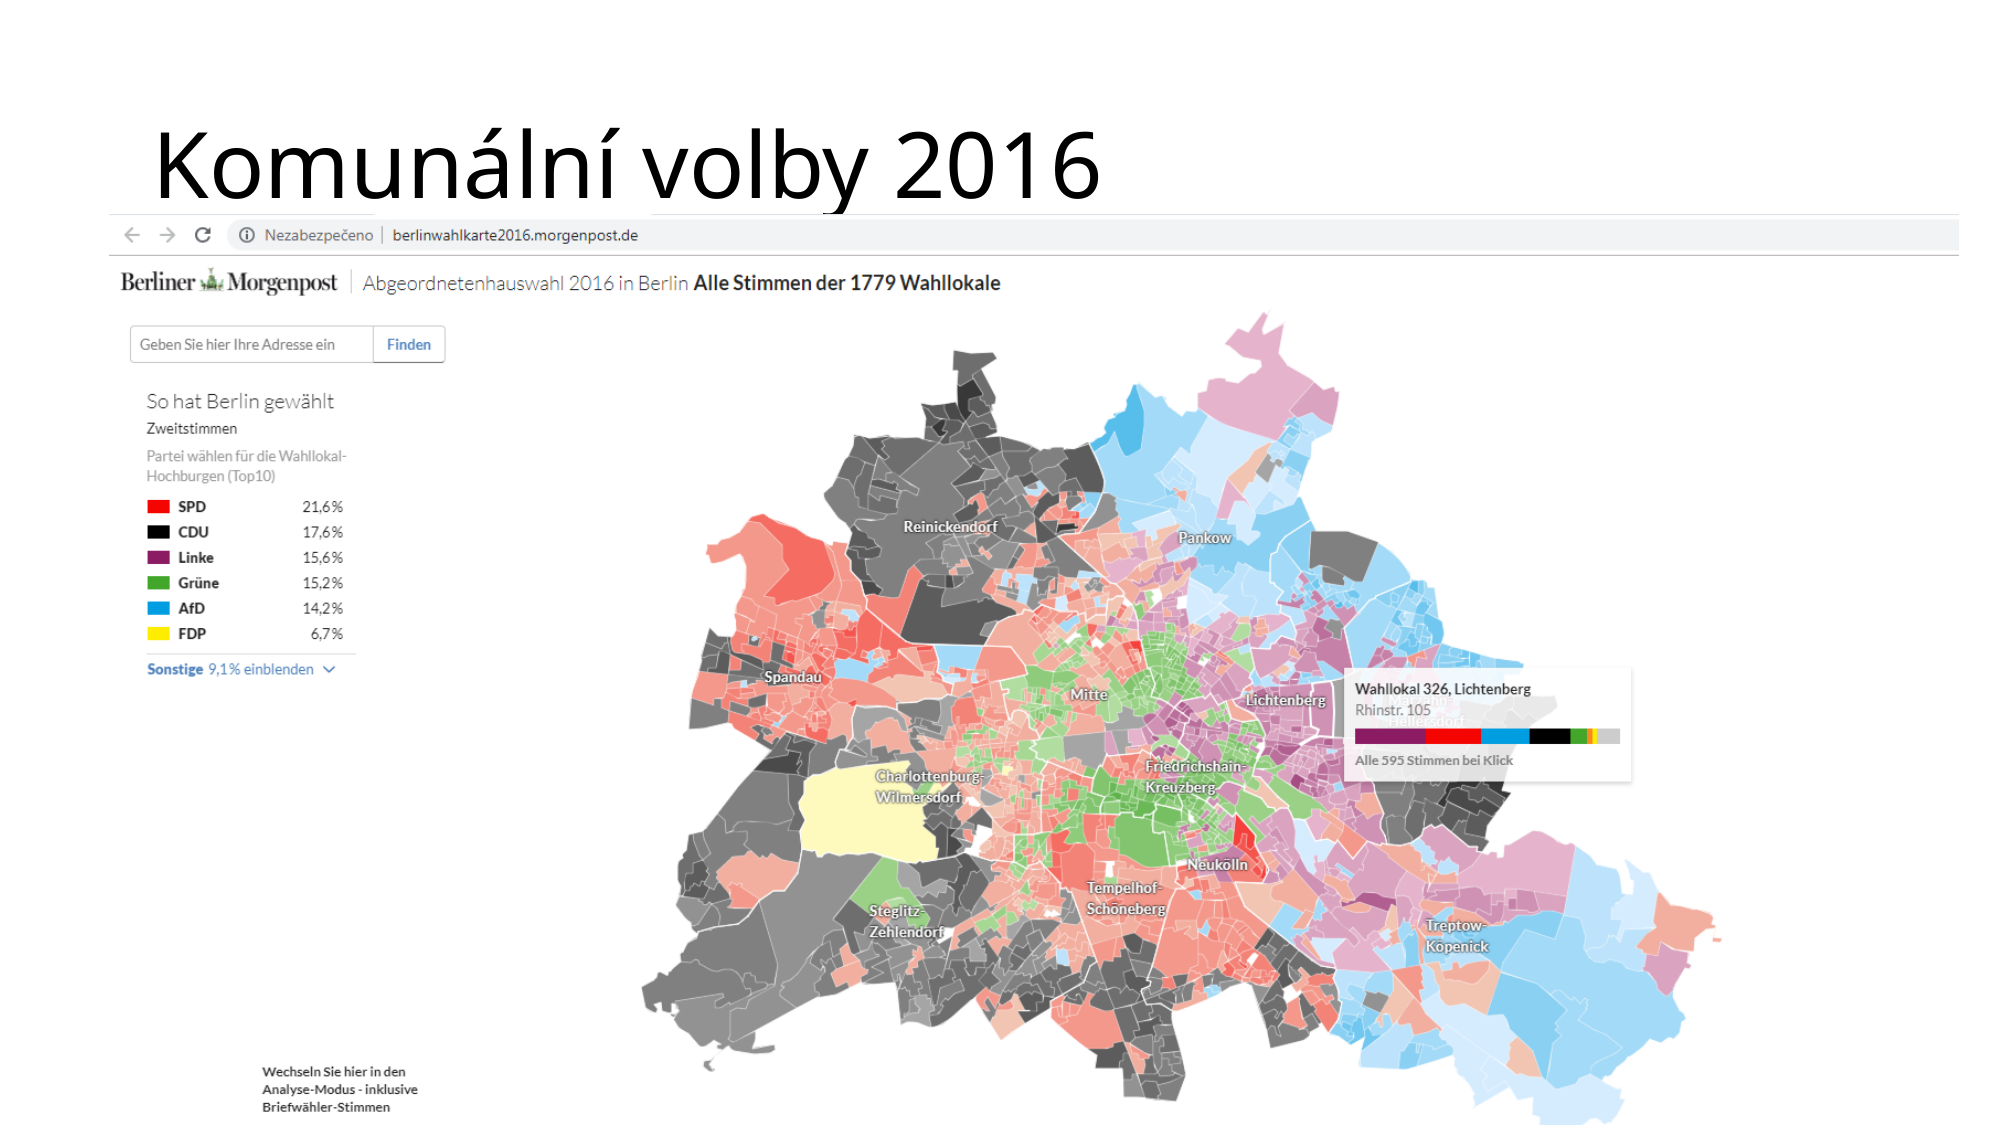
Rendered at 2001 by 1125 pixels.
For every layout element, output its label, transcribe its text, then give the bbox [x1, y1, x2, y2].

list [109, 214, 1959, 1125]
title Komunální volby 2016 [137, 59, 1863, 214]
